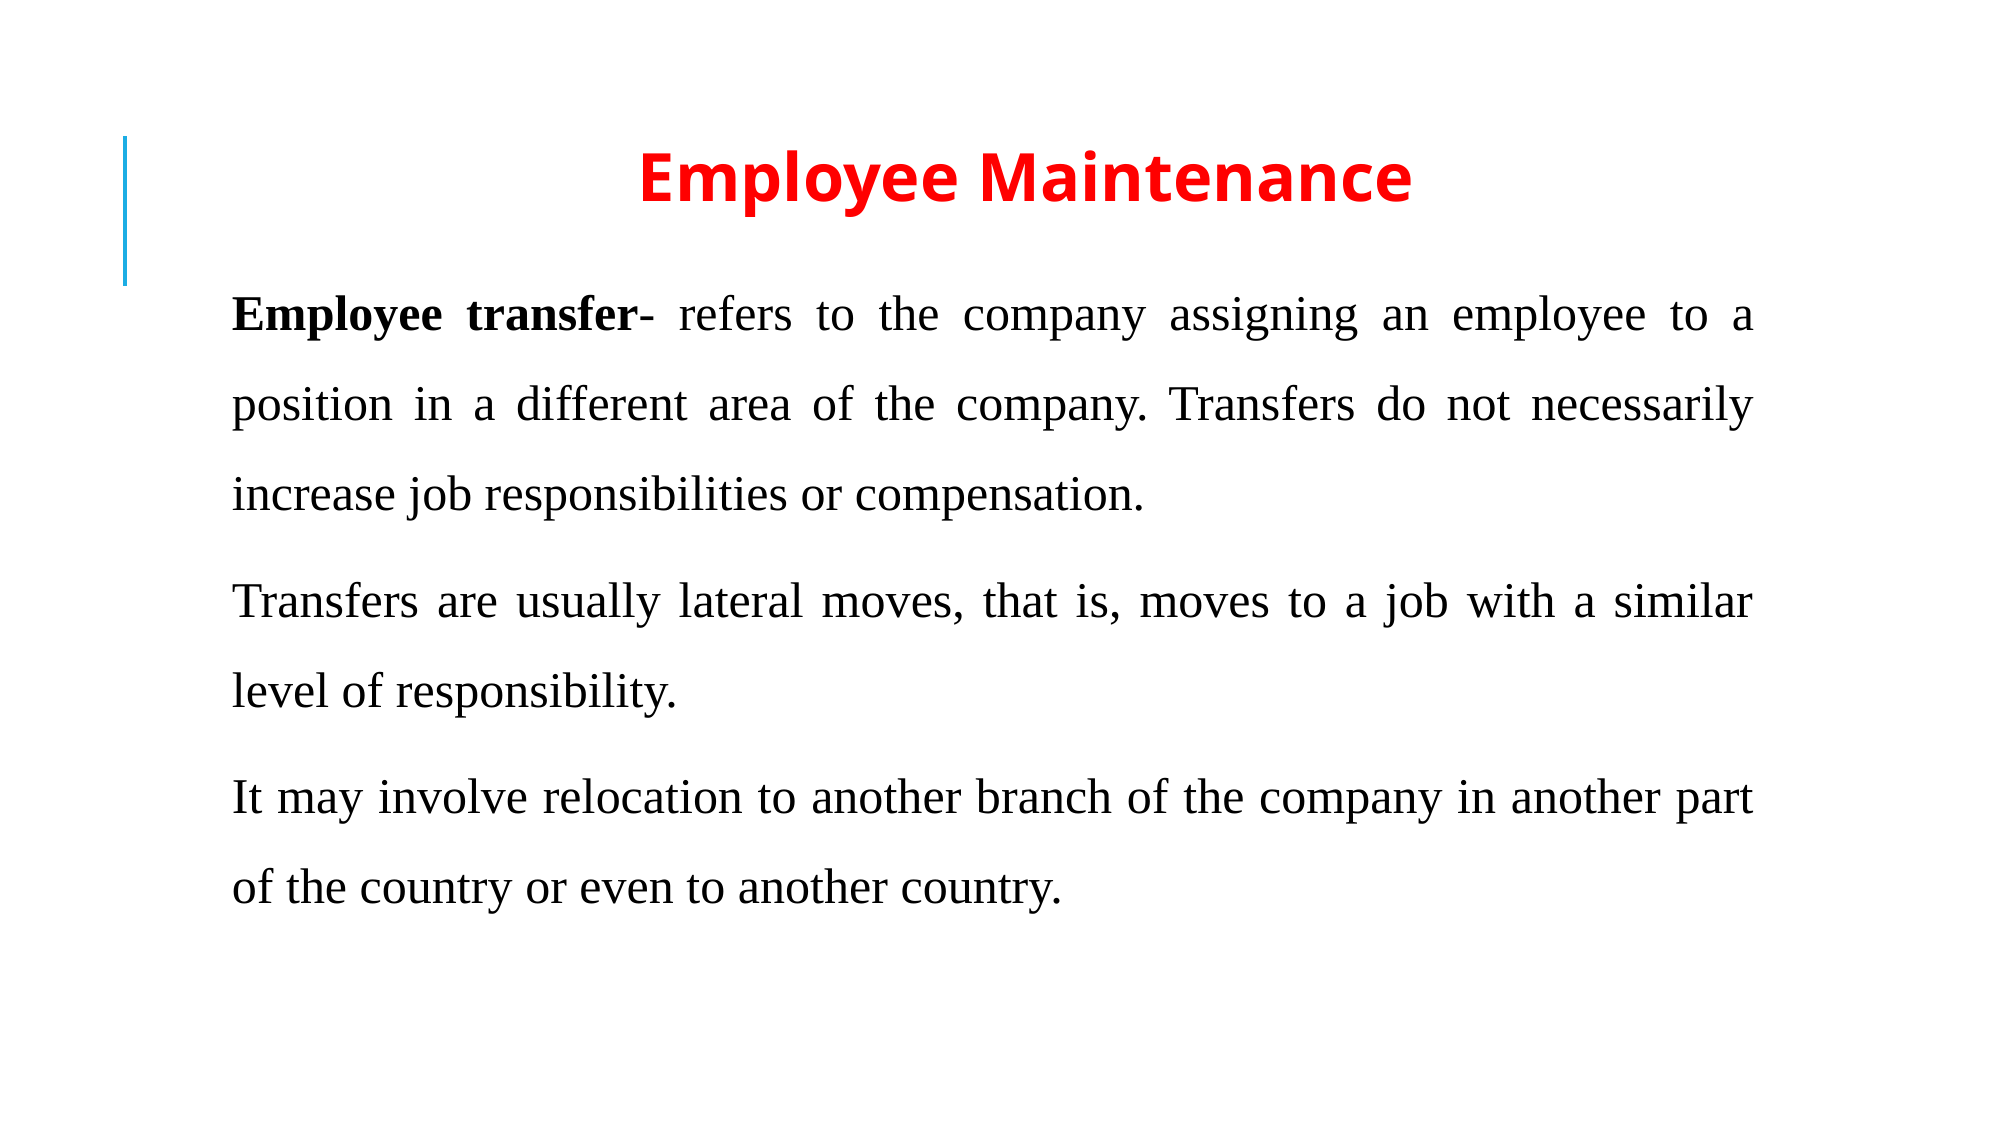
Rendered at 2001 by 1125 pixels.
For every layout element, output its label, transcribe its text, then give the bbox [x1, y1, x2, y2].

title Employee Maintenance [168, 96, 1763, 243]
list Employee transfer- refers to the company assigning an employee to a position in a different area of the company. Transfers do not necessarily increase job responsibilities or compensation. Transfers are usually lateral moves, that is, moves to a job with a similar level of responsibility. It may involve relocation to another branch of the company in another part of the country or even to another country. [168, 243, 1763, 1012]
